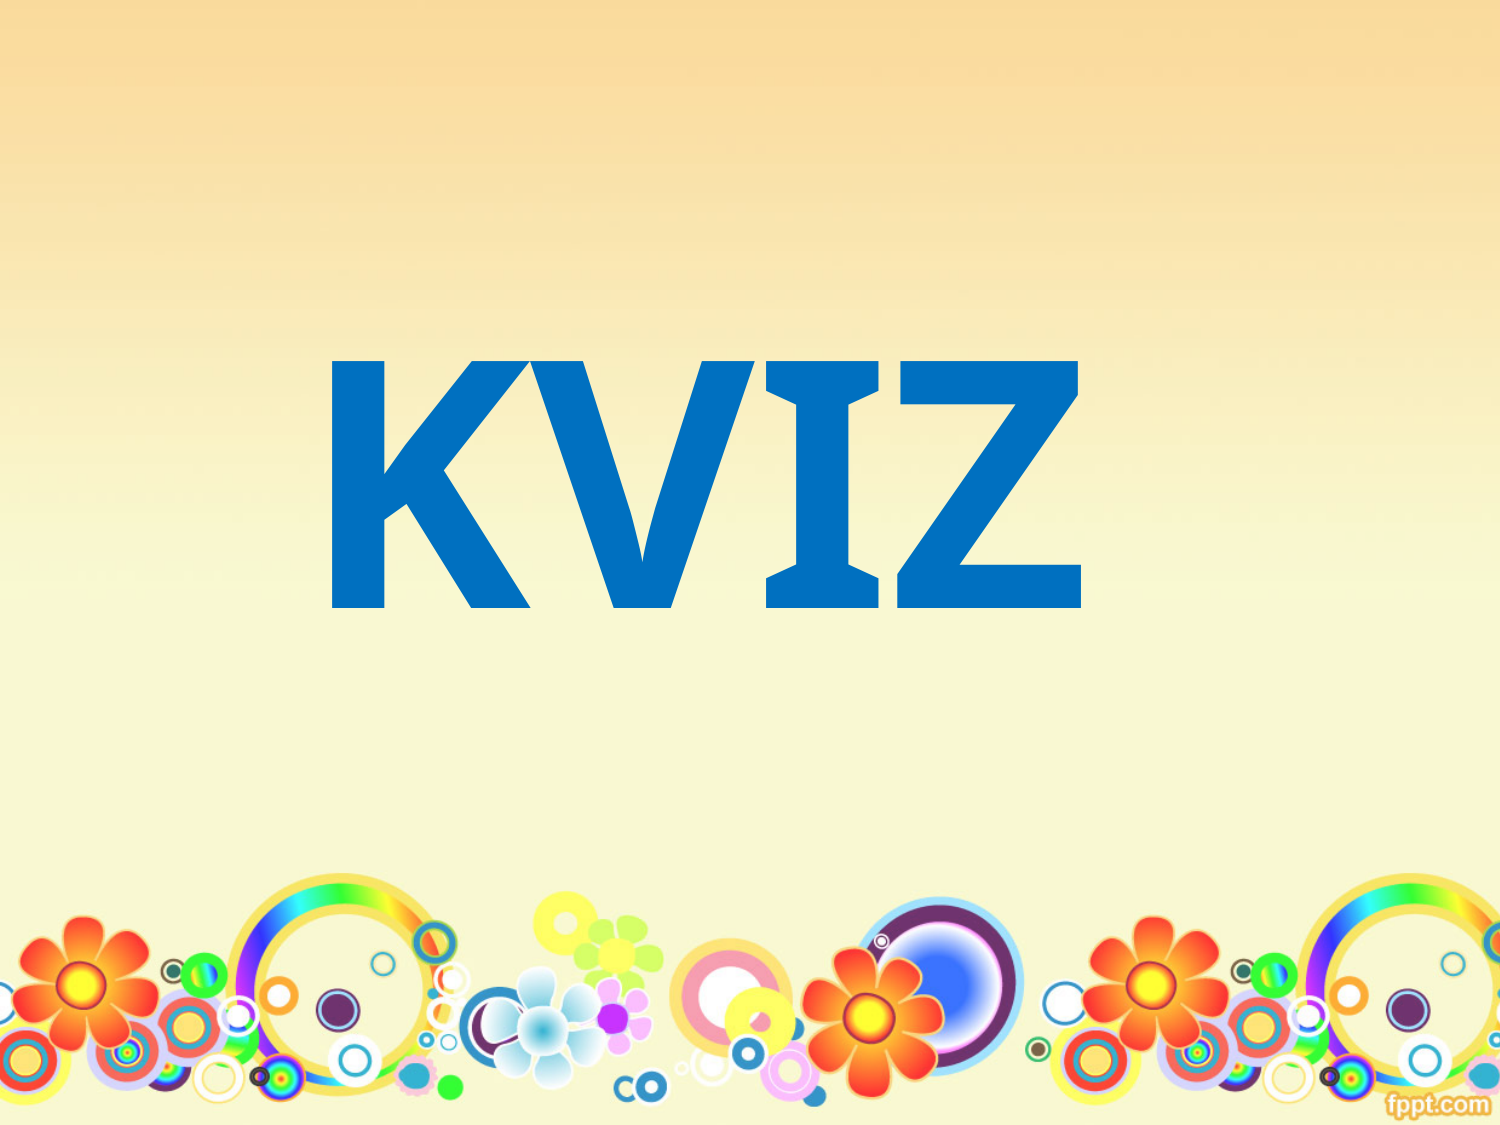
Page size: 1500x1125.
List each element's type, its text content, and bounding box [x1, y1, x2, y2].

text_box KVIZ [286, 255, 1105, 686]
